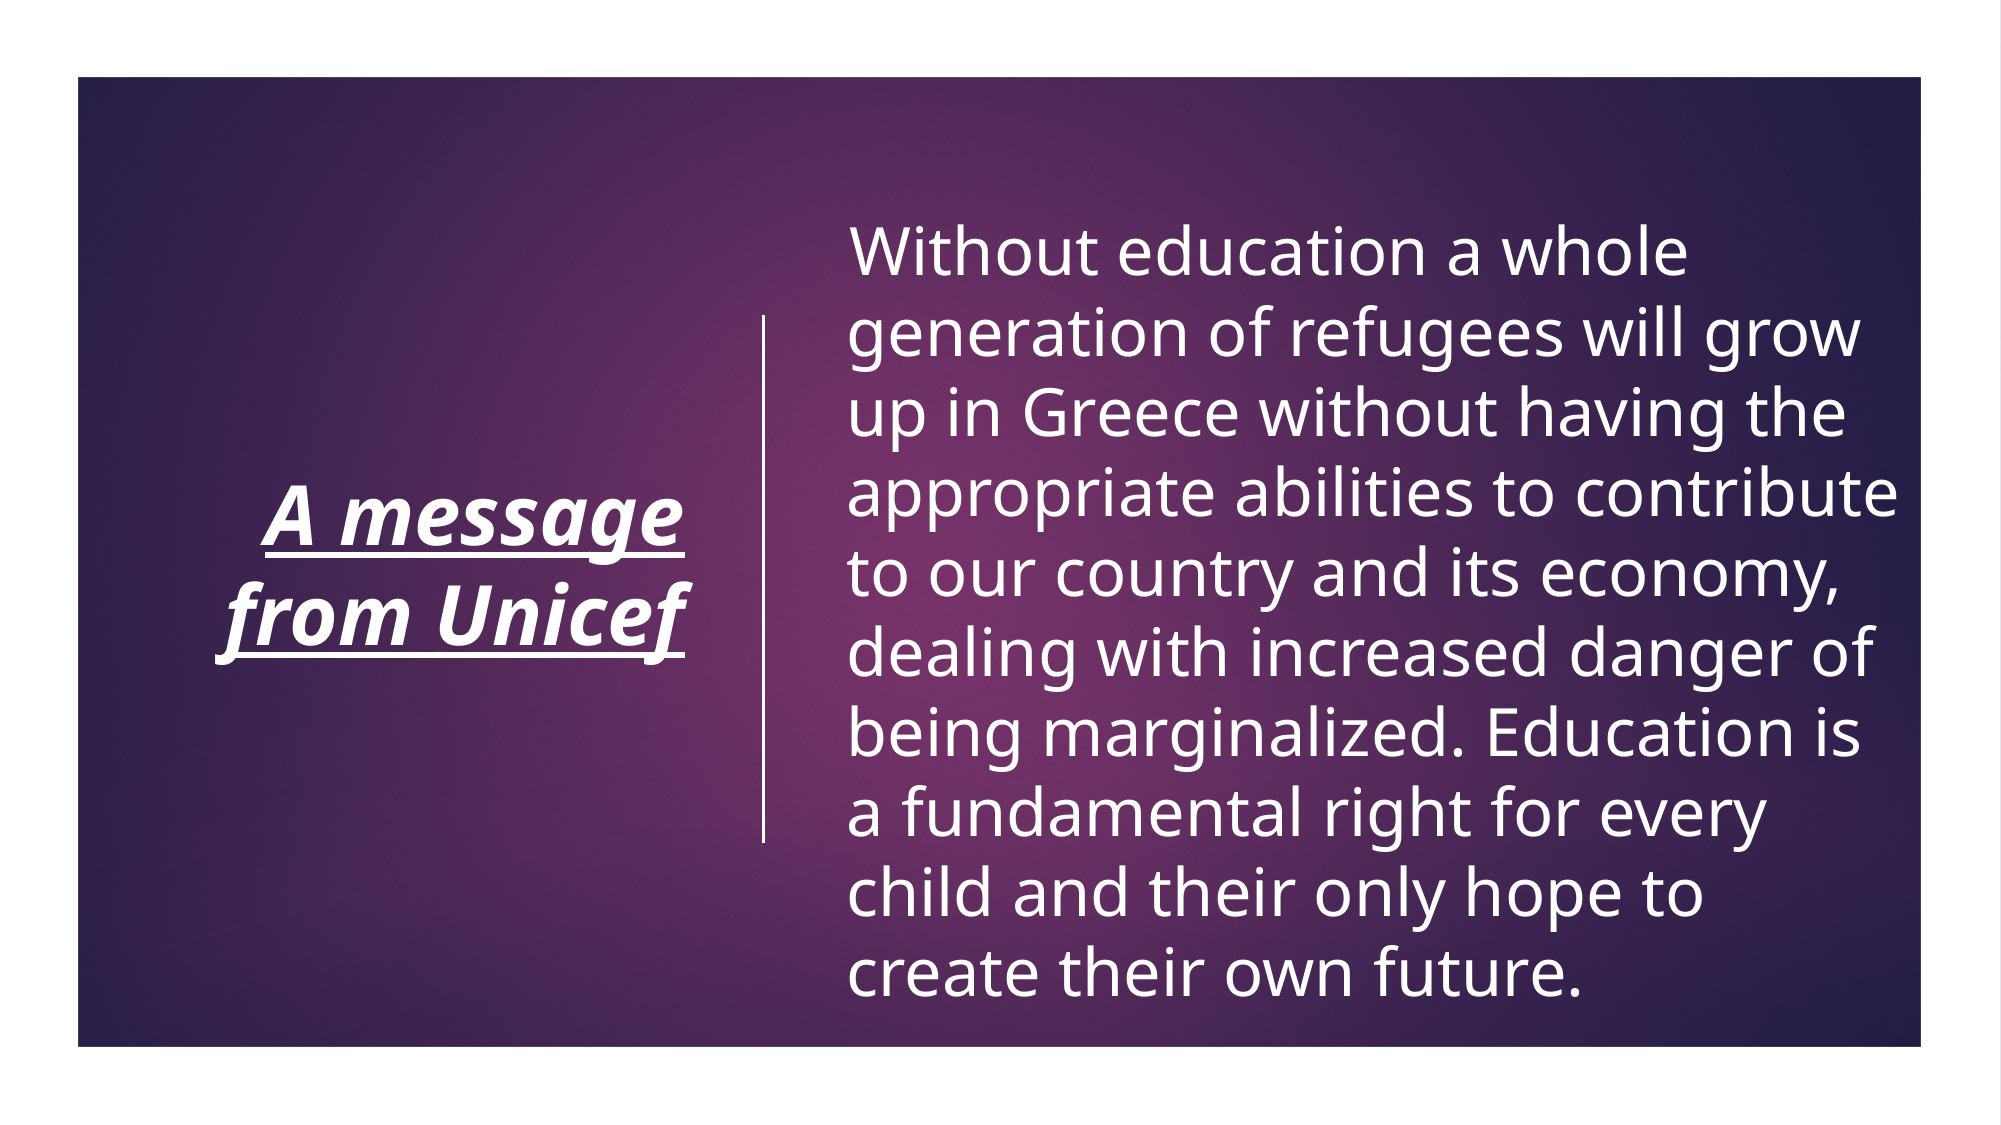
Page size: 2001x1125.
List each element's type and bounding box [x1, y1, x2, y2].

text_box [0, 0, 2000, 1125]
